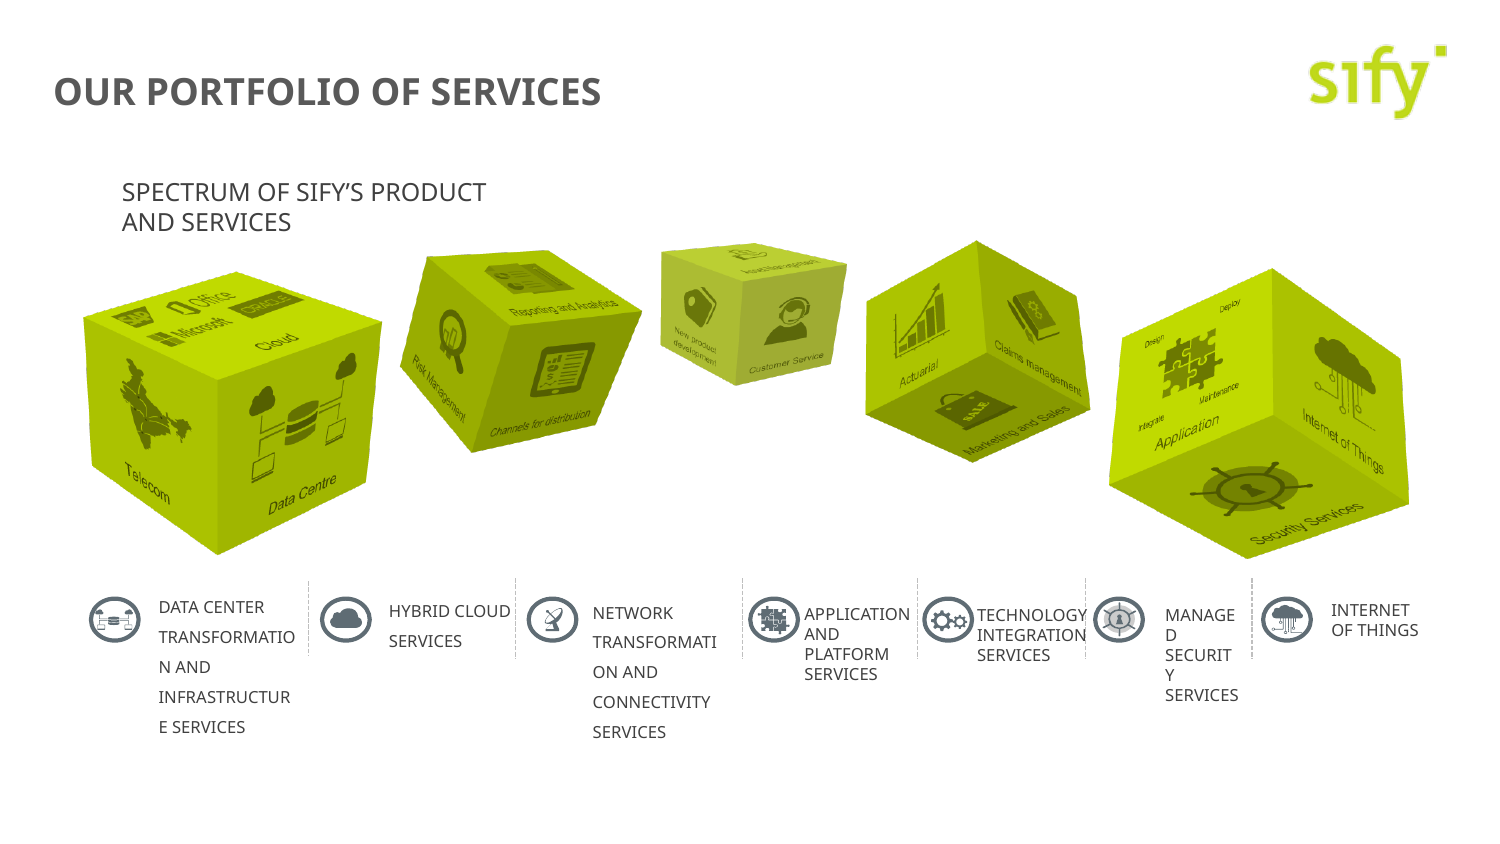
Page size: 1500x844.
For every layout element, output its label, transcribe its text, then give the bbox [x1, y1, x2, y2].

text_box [90, 577, 1440, 752]
title OUR PORTFOLIO OF SERVICES [53, 60, 1290, 121]
picture [1272, 0, 1469, 180]
text_box SPECTRUM OF SIFY’S PRODUCT AND SERVICES [107, 169, 526, 239]
picture [83, 240, 1410, 560]
